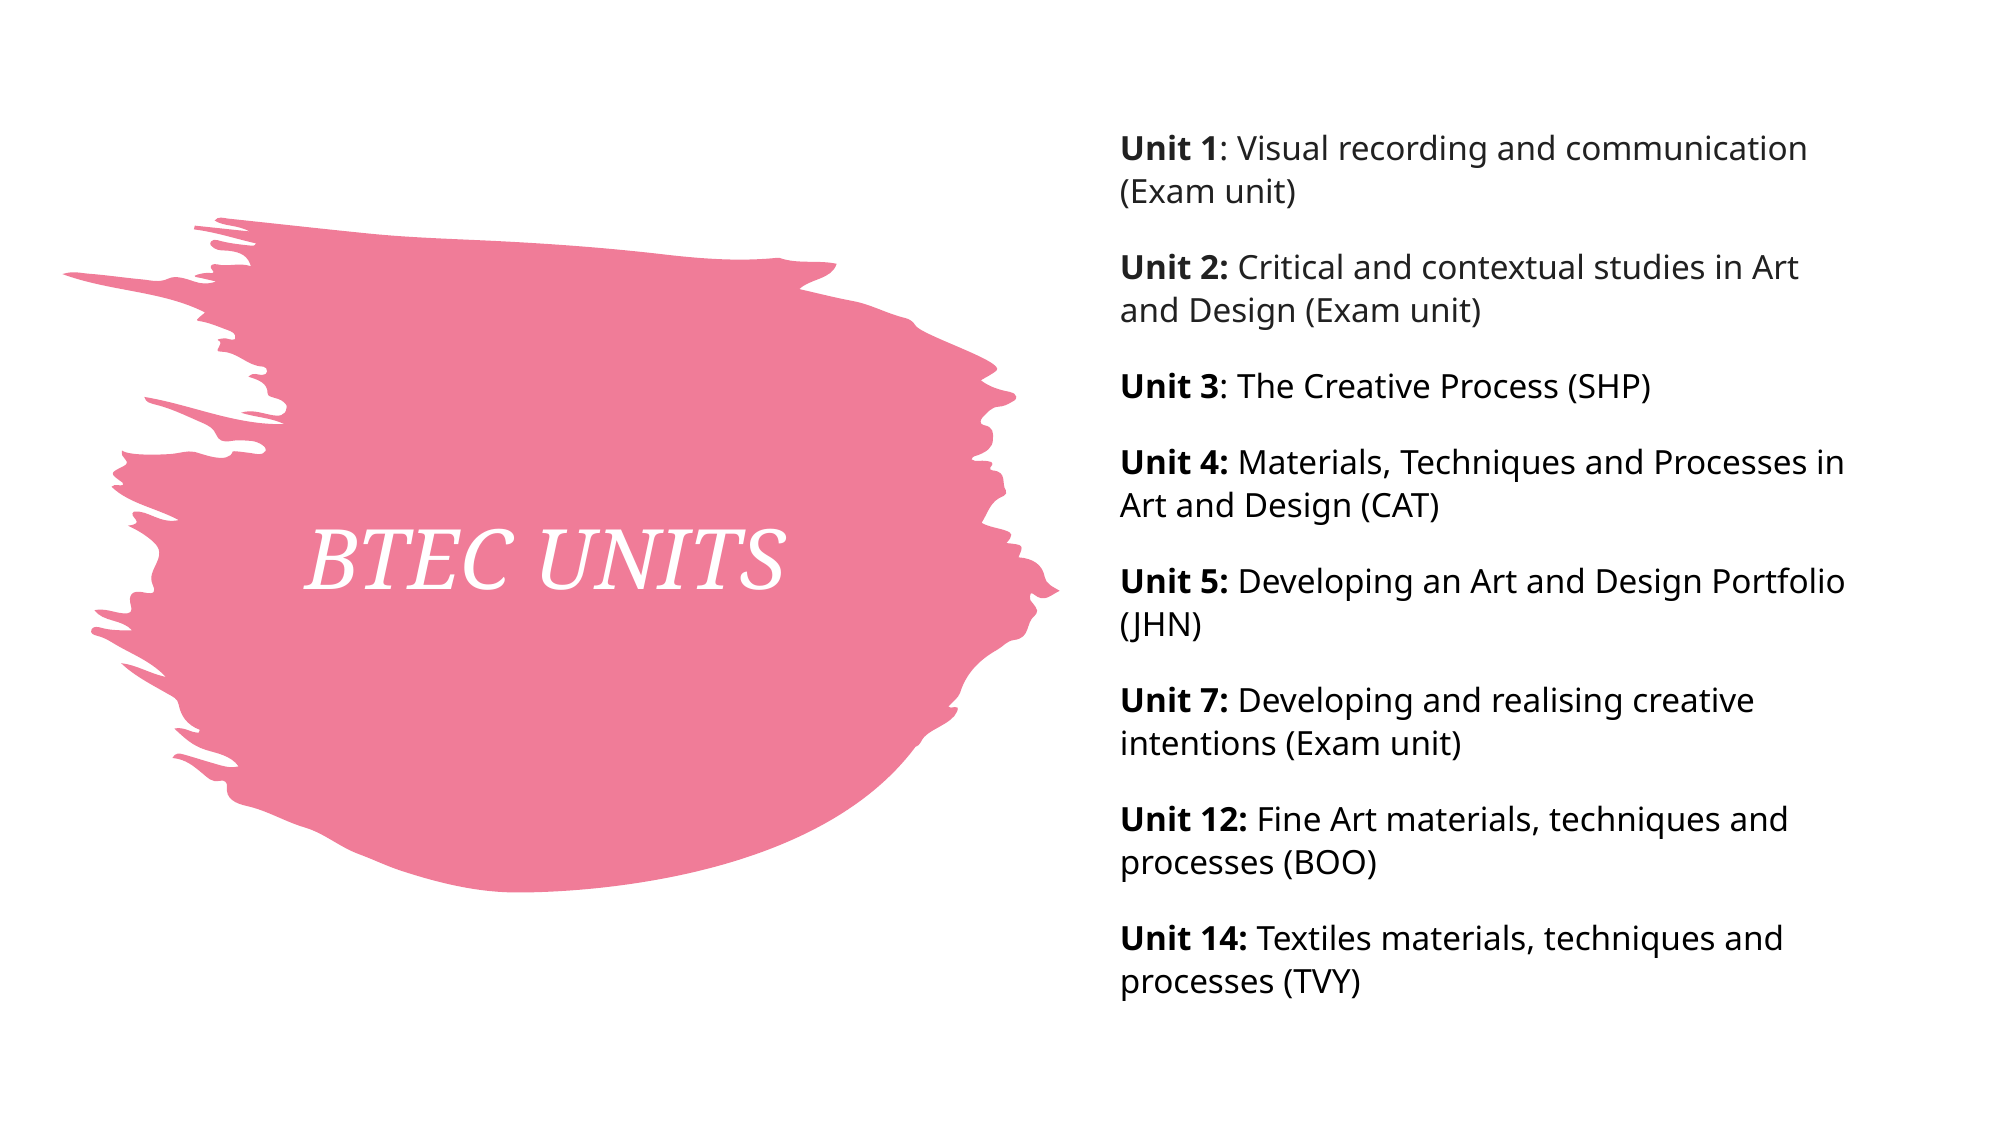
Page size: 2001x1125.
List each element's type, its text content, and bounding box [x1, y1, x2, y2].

list Unit 1: Visual recording and communication (Exam unit) Unit 2: Critical and contextual studies in Art and Design (Exam unit) Unit 3: The Creative Process (SHP) Unit 4: Materials, Techniques and Processes in Art and Design (CAT) Unit 5: Developing an Art and Design Portfolio (JHN) Unit 7: Developing and realising creative intentions (Exam unit) Unit 12: Fine Art materials, techniques and processes (BOO) Unit 14: Textiles materials, techniques and processes (TVY) [1104, 116, 1863, 1009]
title BTEC UNITS [290, 367, 903, 758]
